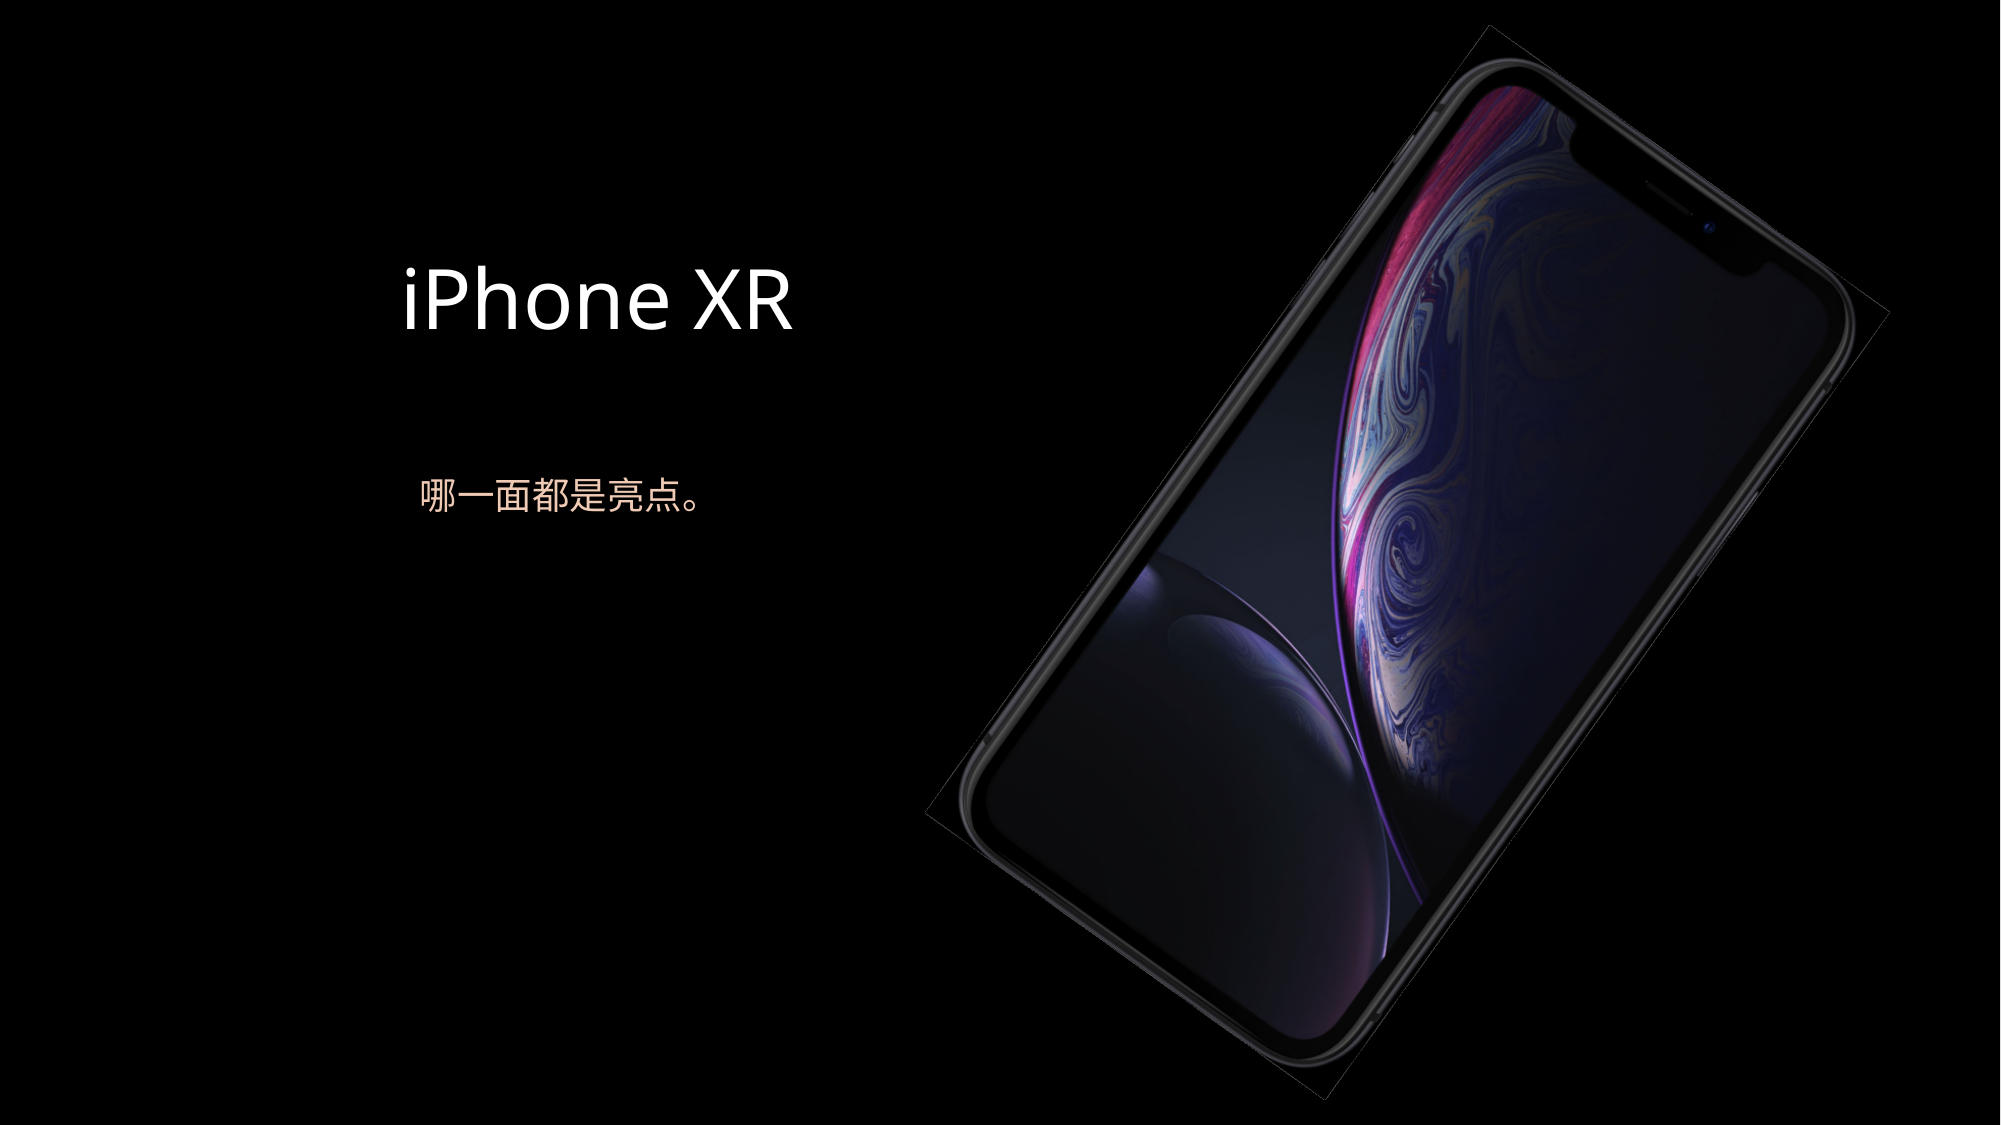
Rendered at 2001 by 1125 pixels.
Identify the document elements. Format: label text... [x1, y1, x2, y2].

text_box iPhone XR [385, 238, 810, 354]
picture [926, 26, 1889, 1099]
text_box 哪一面都是亮点。 [405, 464, 735, 525]
